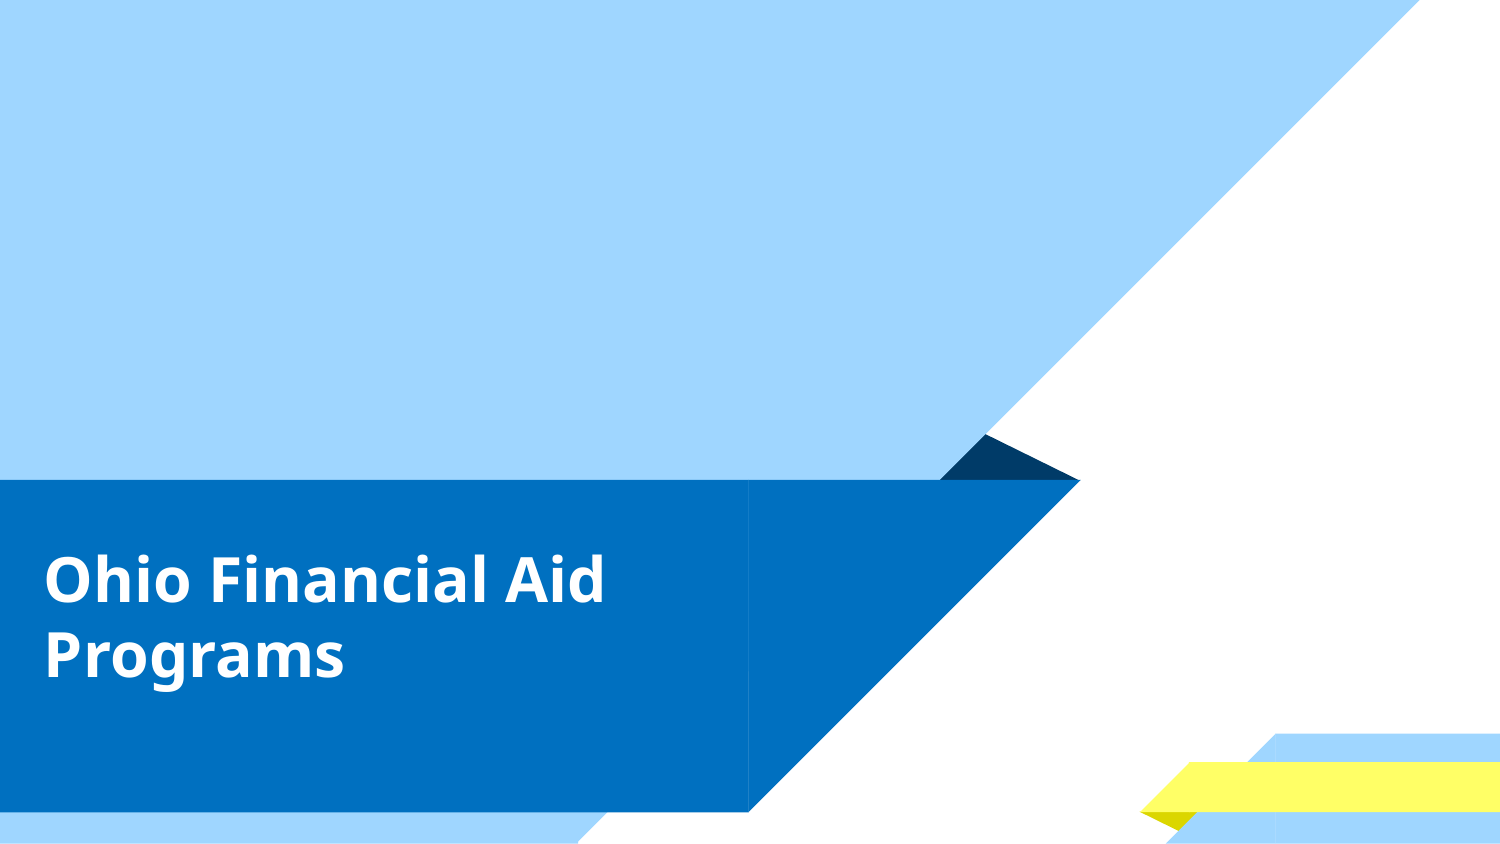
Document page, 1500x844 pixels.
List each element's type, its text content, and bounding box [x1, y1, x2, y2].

title Ohio Financial Aid Programs [28, 514, 908, 705]
